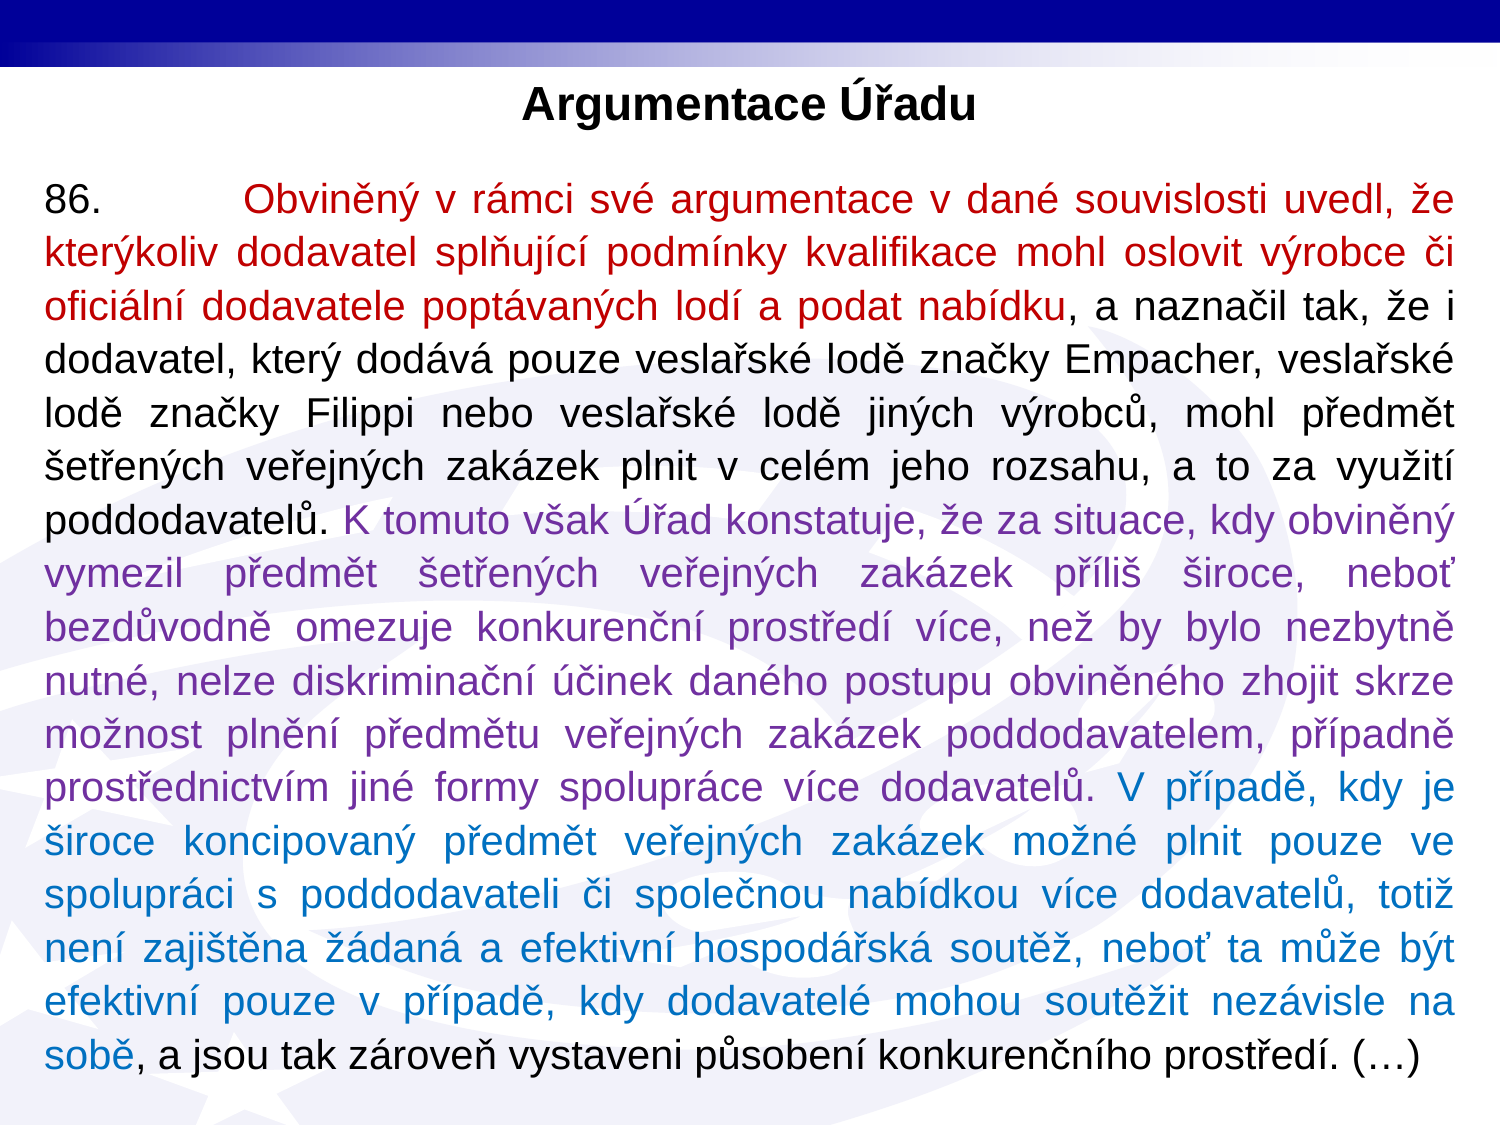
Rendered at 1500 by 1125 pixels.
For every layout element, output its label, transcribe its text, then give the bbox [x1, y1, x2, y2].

text_box Argumentace Úřadu [29, 66, 1471, 130]
text_box 86. Obviněný v rámci své argumentace v dané souvislosti uvedl, že kterýkoliv dodavatel splňující podmínky kvalifikace mohl oslovit výrobce či oficiální dodavatele poptávaných lodí a podat nabídku, a naznačil tak, že i dodavatel, který dodává pouze veslařské lodě značky Empacher, veslařské lodě značky Filippi nebo veslařské lodě jiných výrobců, mohl předmět šetřených veřejných zakázek plnit v celém jeho rozsahu, a to za využití poddodavatelů. K tomuto však Úřad konstatuje, že za situace, kdy obviněný vymezil předmět šetřených veřejných zakázek příliš široce, neboť bezdůvodně omezuje konkurenční prostředí více, než by bylo nezbytně nutné, nelze diskriminační účinek daného postupu obviněného zhojit skrze možnost plnění předmětu veřejných zakázek poddodavatelem, případně prostřednictvím jiné formy spolupráce více dodavatelů. V případě, kdy je široce koncipovaný předmět veřejných zakázek možné plnit pouze ve spolupráci s poddodavateli či společnou nabídkou více dodavatelů, totiž není zajištěna žádaná a efektivní hospodářská soutěž, neboť ta může být efektivní pouze v případě, kdy dodavatelé mohou soutěžit nezávisle na sobě, a jsou tak zároveň vystaveni působení konkurenčního prostředí. (…) [29, 160, 1471, 1086]
